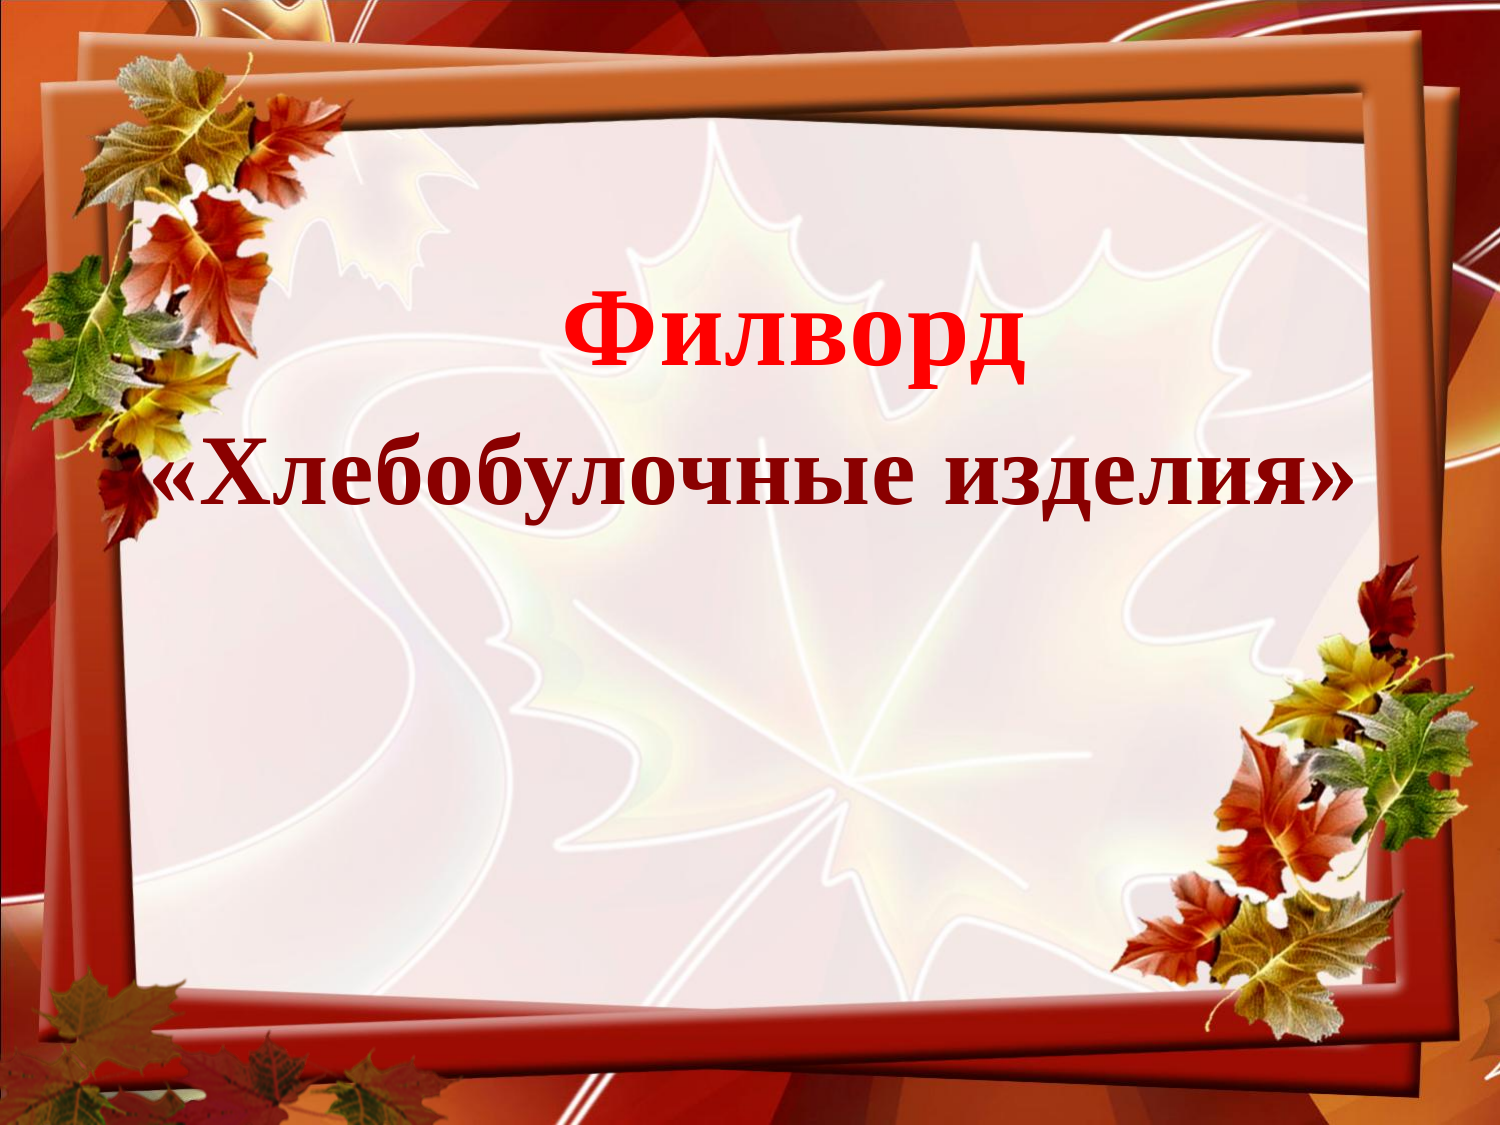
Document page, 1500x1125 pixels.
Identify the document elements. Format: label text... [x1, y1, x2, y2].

text_box «Хлебобулочные изделия» [100, 397, 1436, 532]
title Филворд [218, 184, 1371, 397]
picture [0, 0, 1500, 1125]
